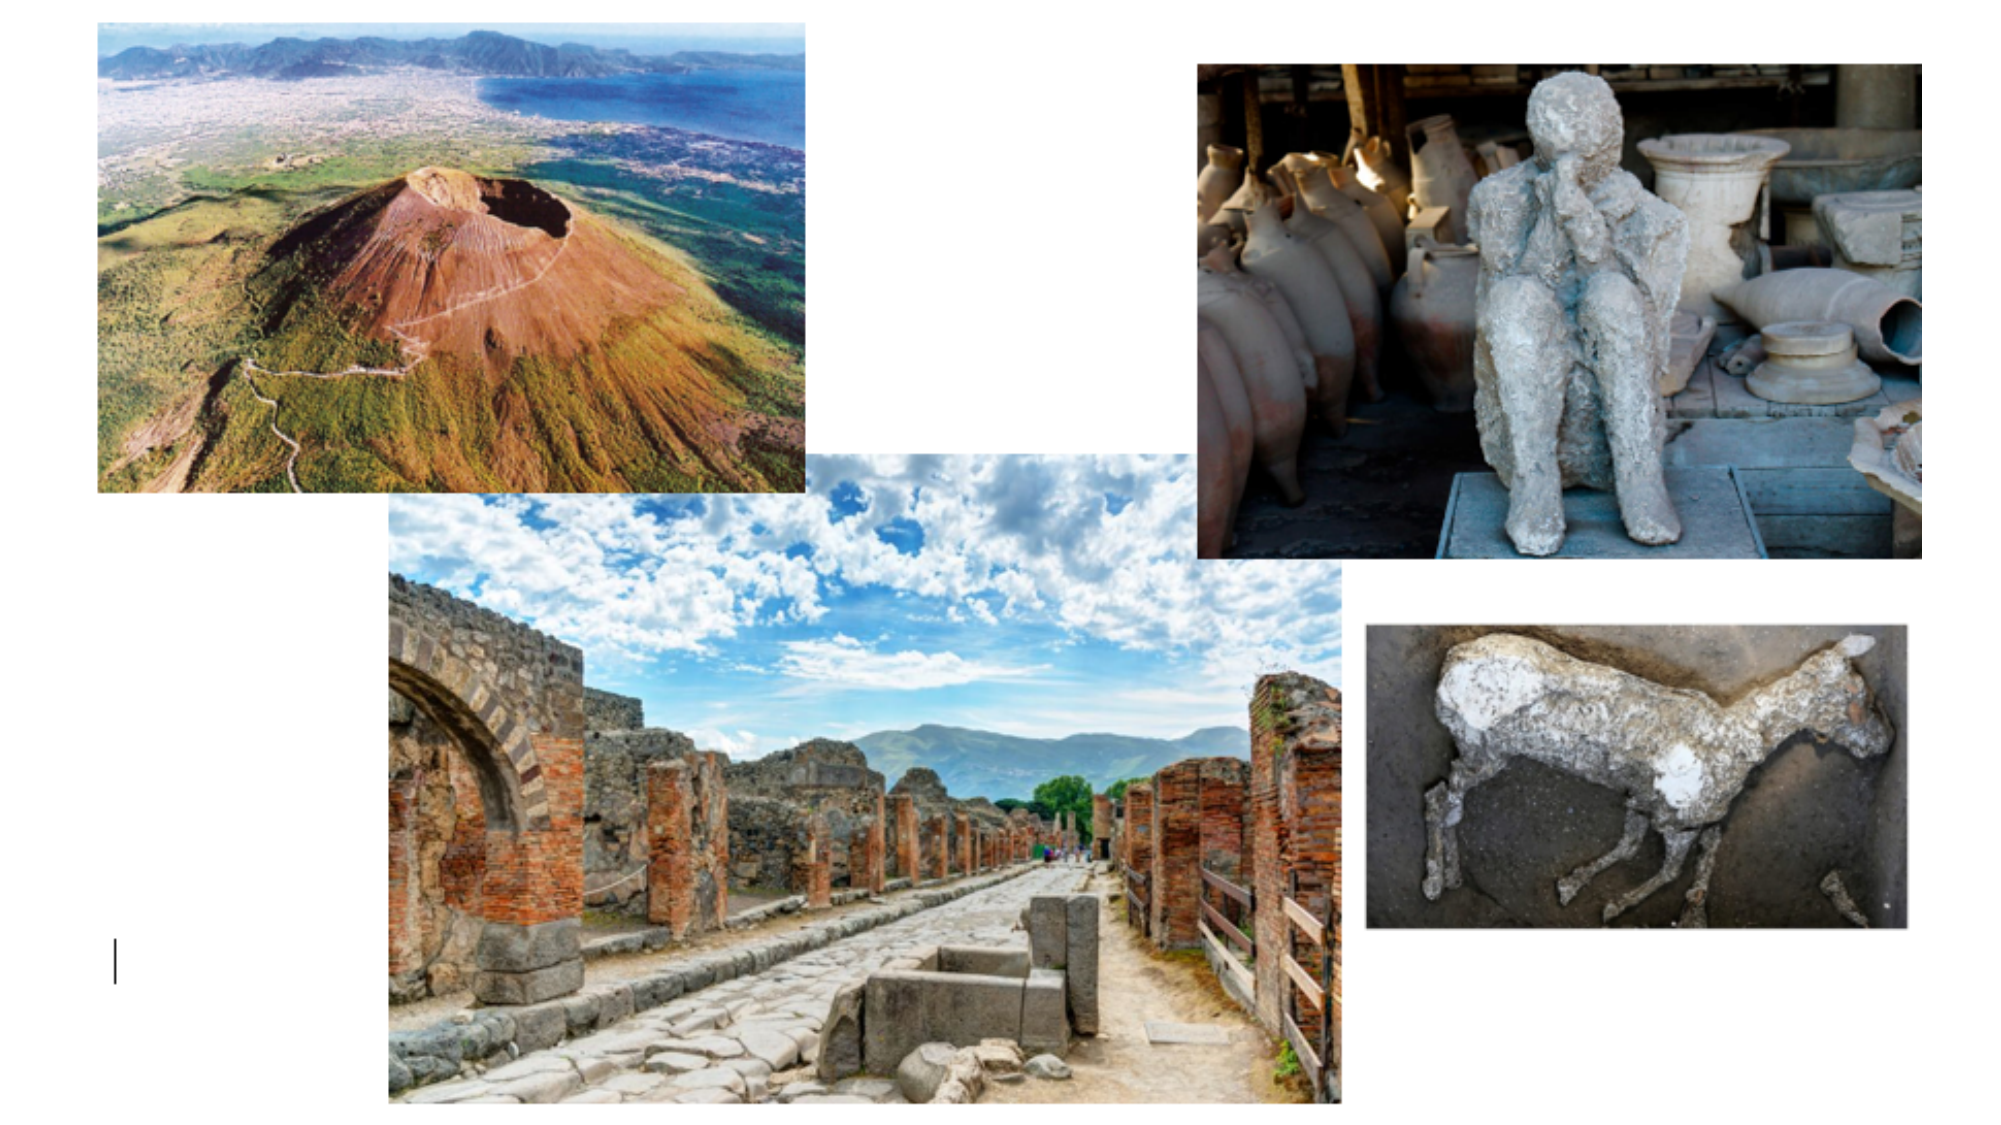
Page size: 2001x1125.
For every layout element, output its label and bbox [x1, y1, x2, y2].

list [92, 17, 1922, 1125]
